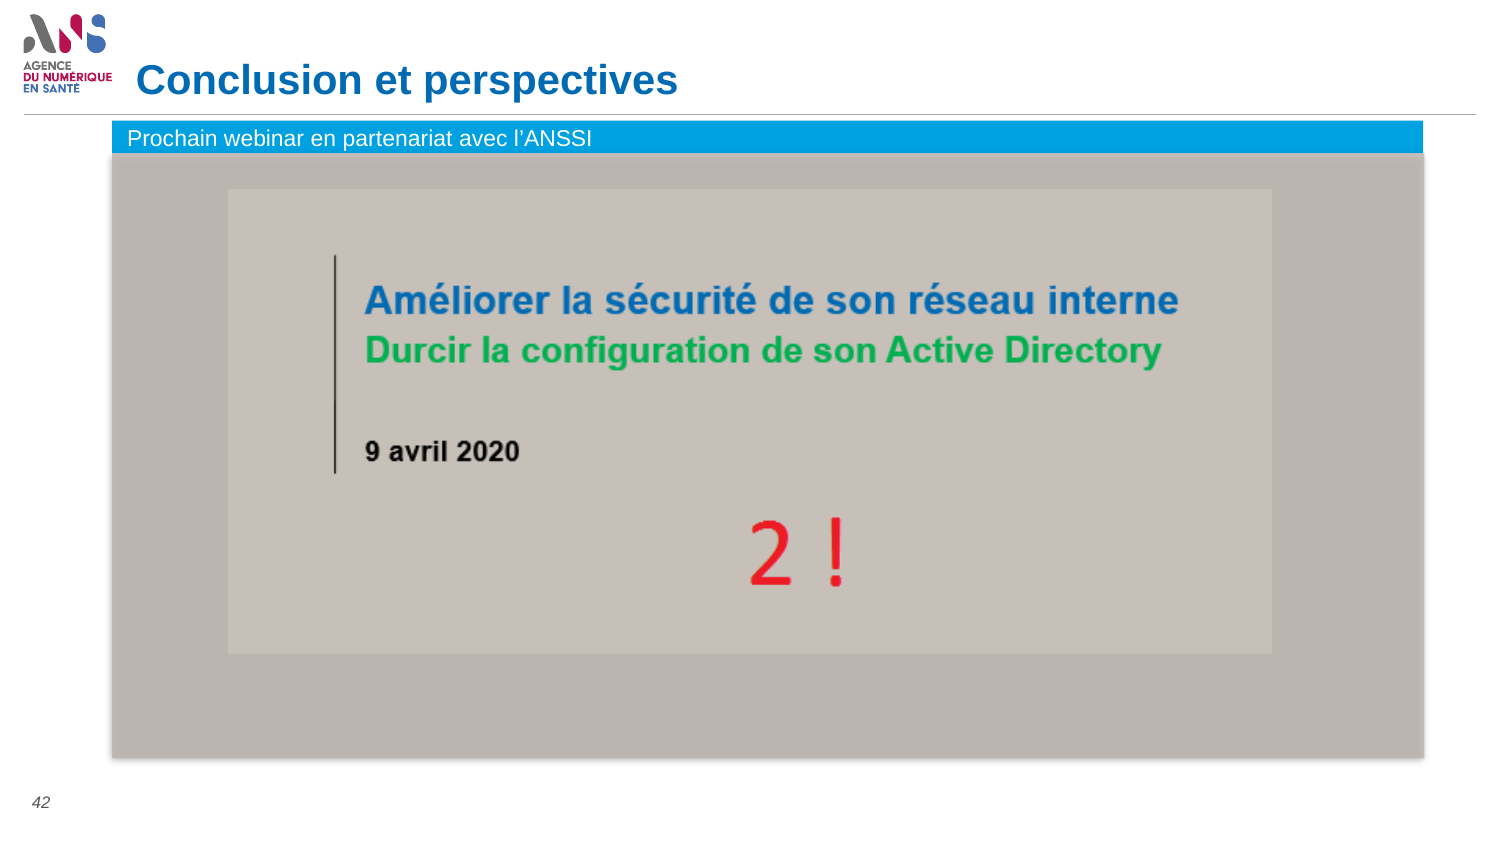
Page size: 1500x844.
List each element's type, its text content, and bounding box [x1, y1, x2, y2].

text_box [111, 153, 1425, 759]
picture [228, 189, 1272, 655]
slide_number 42 [17, 779, 65, 825]
picture [23, 14, 112, 93]
text_box Prochain webinar en partenariat avec l’ANSSI [110, 118, 1425, 152]
title Conclusion et perspectives [135, 14, 1459, 103]
